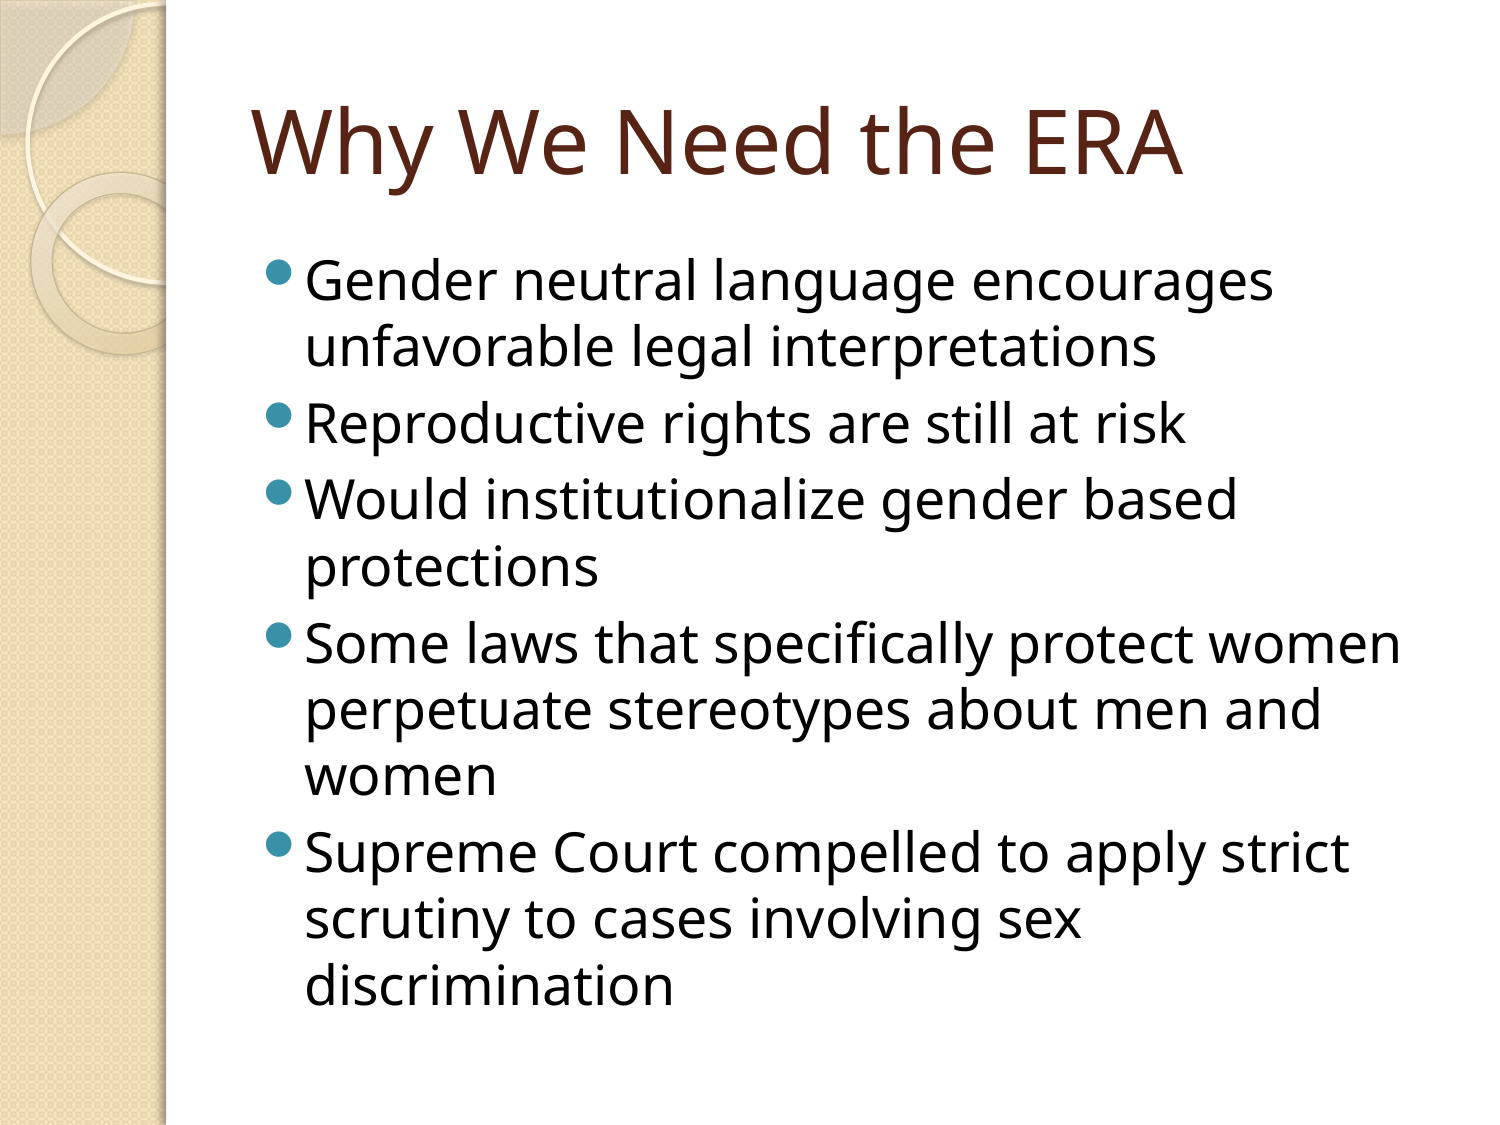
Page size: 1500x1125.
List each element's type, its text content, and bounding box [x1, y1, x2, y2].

title Why We Need the ERA [235, 45, 1466, 233]
list Gender neutral language encourages unfavorable legal interpretations Reproductive rights are still at risk Would institutionalize gender based protections Some laws that specifically protect women perpetuate stereotypes about men and women Supreme Court compelled to apply strict scrutiny to cases involving sex discrimination [235, 237, 1466, 1025]
